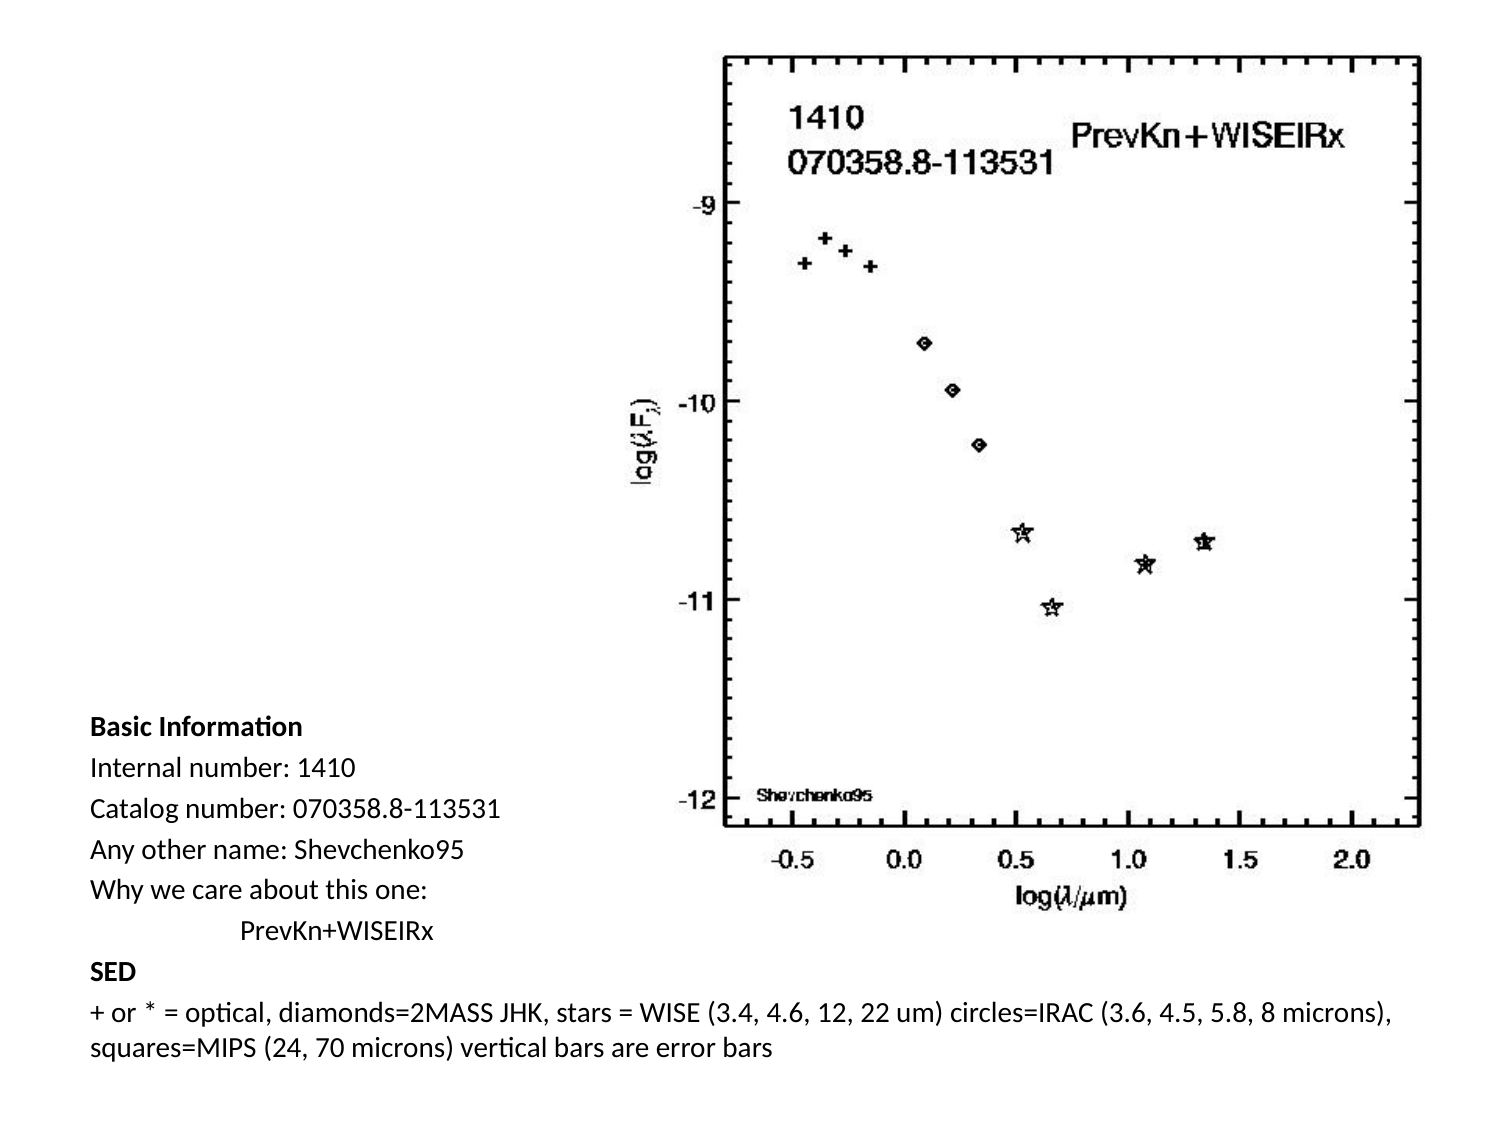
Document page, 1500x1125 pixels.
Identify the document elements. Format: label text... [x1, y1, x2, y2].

picture [537, 0, 1476, 939]
list Basic Information Internal number: 1410 Catalog number: 070358.8-113531 Any other name: Shevchenko95 Why we care about this one: PrevKn+WISEIRx SED + or * = optical, diamonds=2MASS JHK, stars = WISE (3.4, 4.6, 12, 22 um) circles=IRAC (3.6, 4.5, 5.8, 8 microns), squares=MIPS (24, 70 microns) vertical bars are error bars [75, 699, 1425, 1075]
